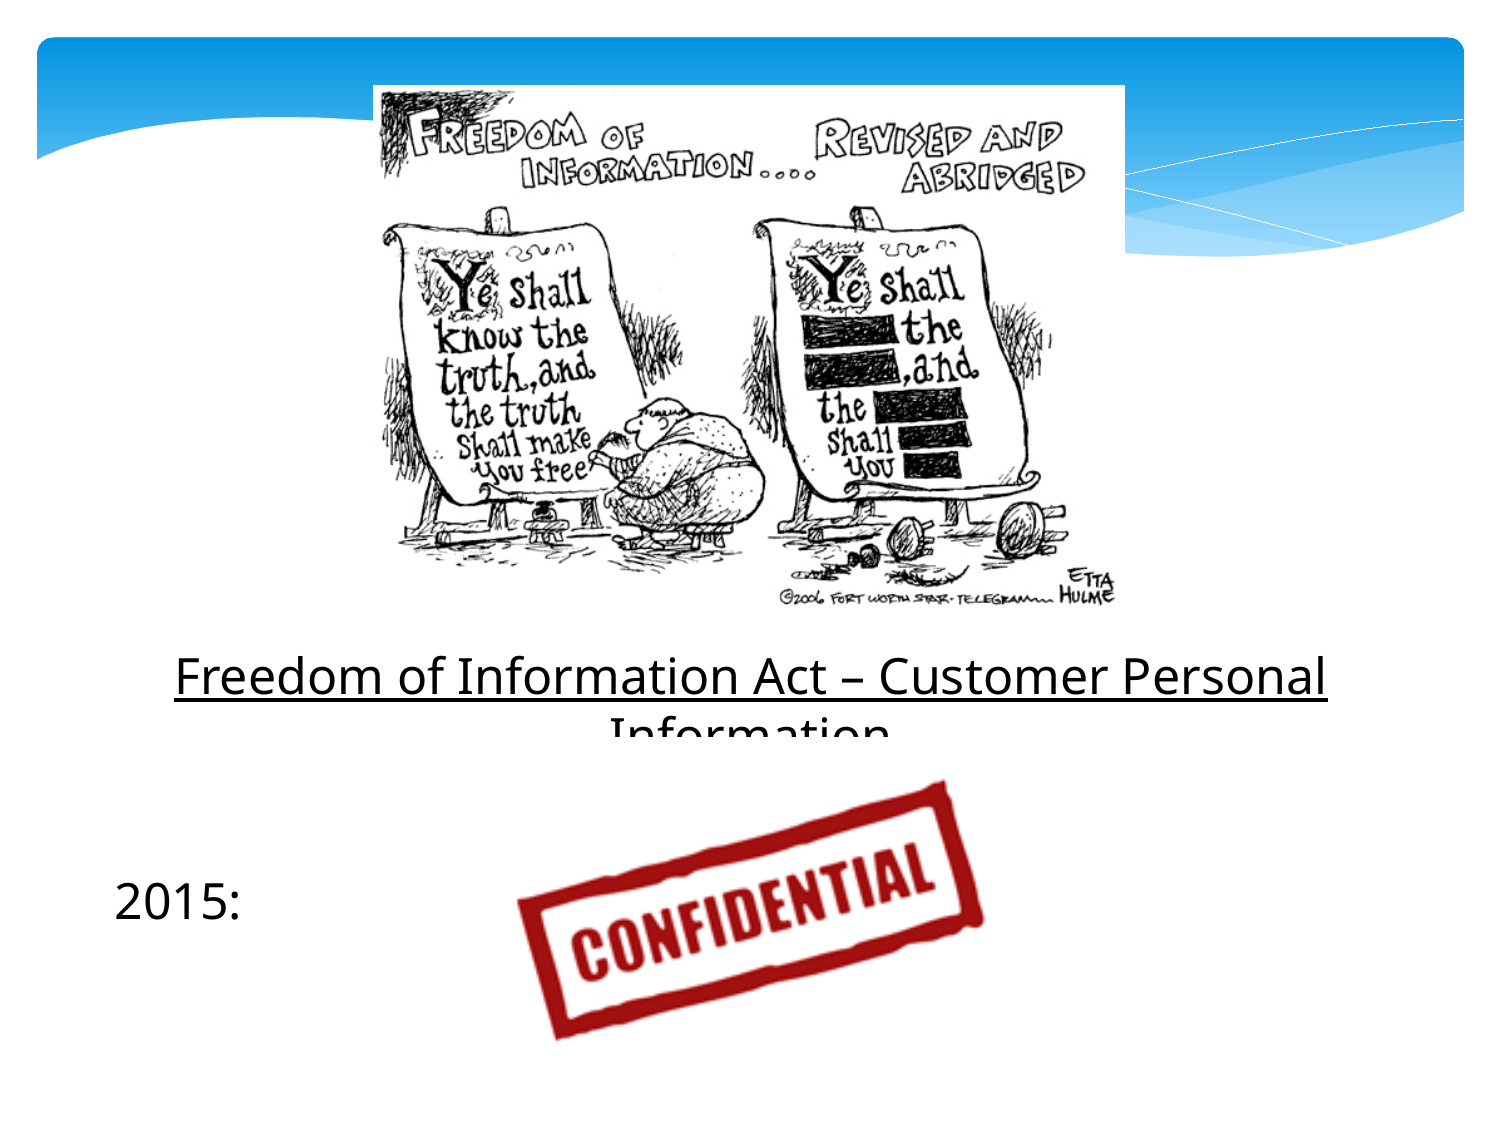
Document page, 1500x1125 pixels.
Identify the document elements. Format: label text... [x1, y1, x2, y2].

text_box 2015: [99, 862, 325, 983]
picture [516, 737, 988, 1091]
text_box Freedom of Information Act – Customer Personal Information [57, 636, 1445, 772]
picture [373, 84, 1126, 613]
